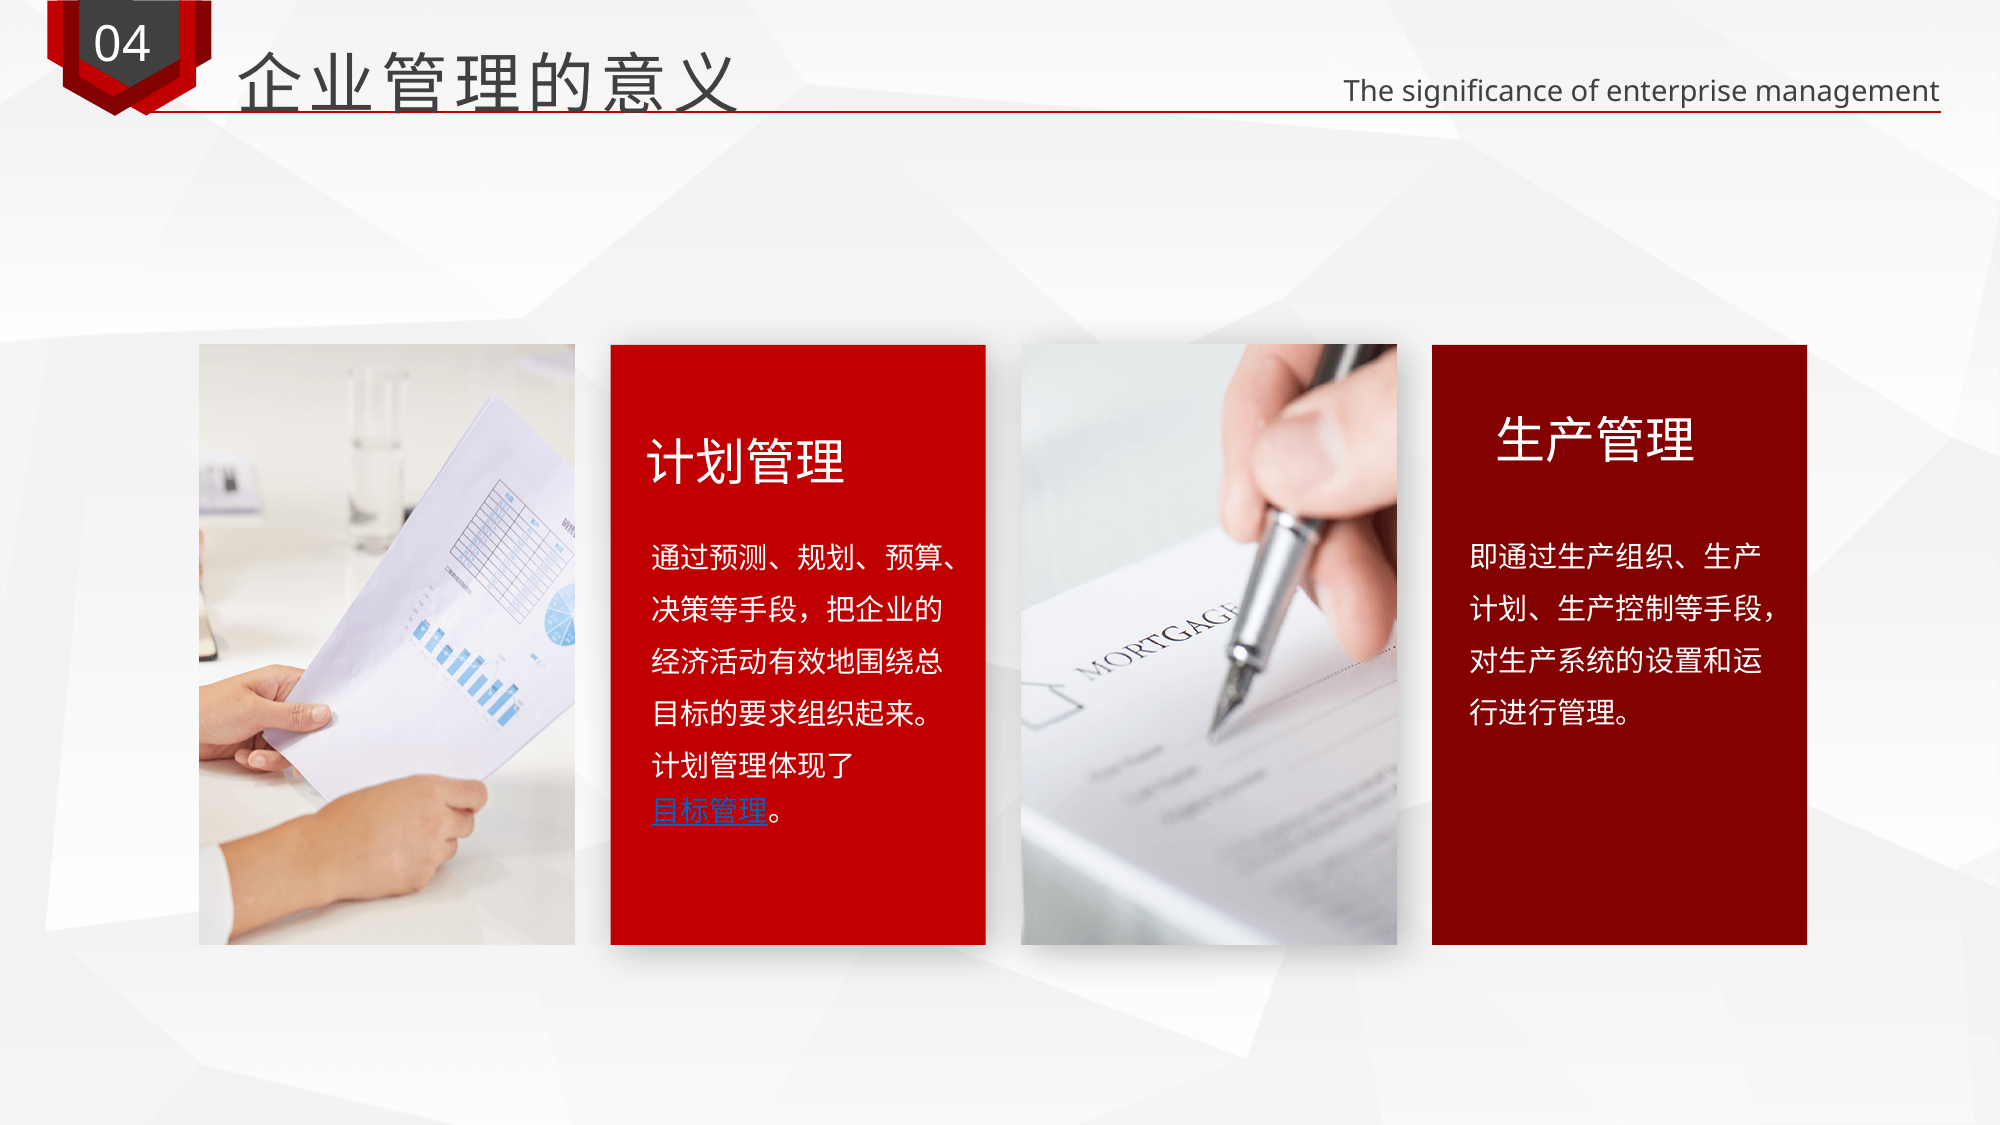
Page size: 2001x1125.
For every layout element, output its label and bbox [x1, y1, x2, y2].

picture [0, 0, 2000, 1125]
text_box [47, 0, 212, 116]
text_box [610, 344, 986, 945]
text_box [1432, 344, 1808, 945]
